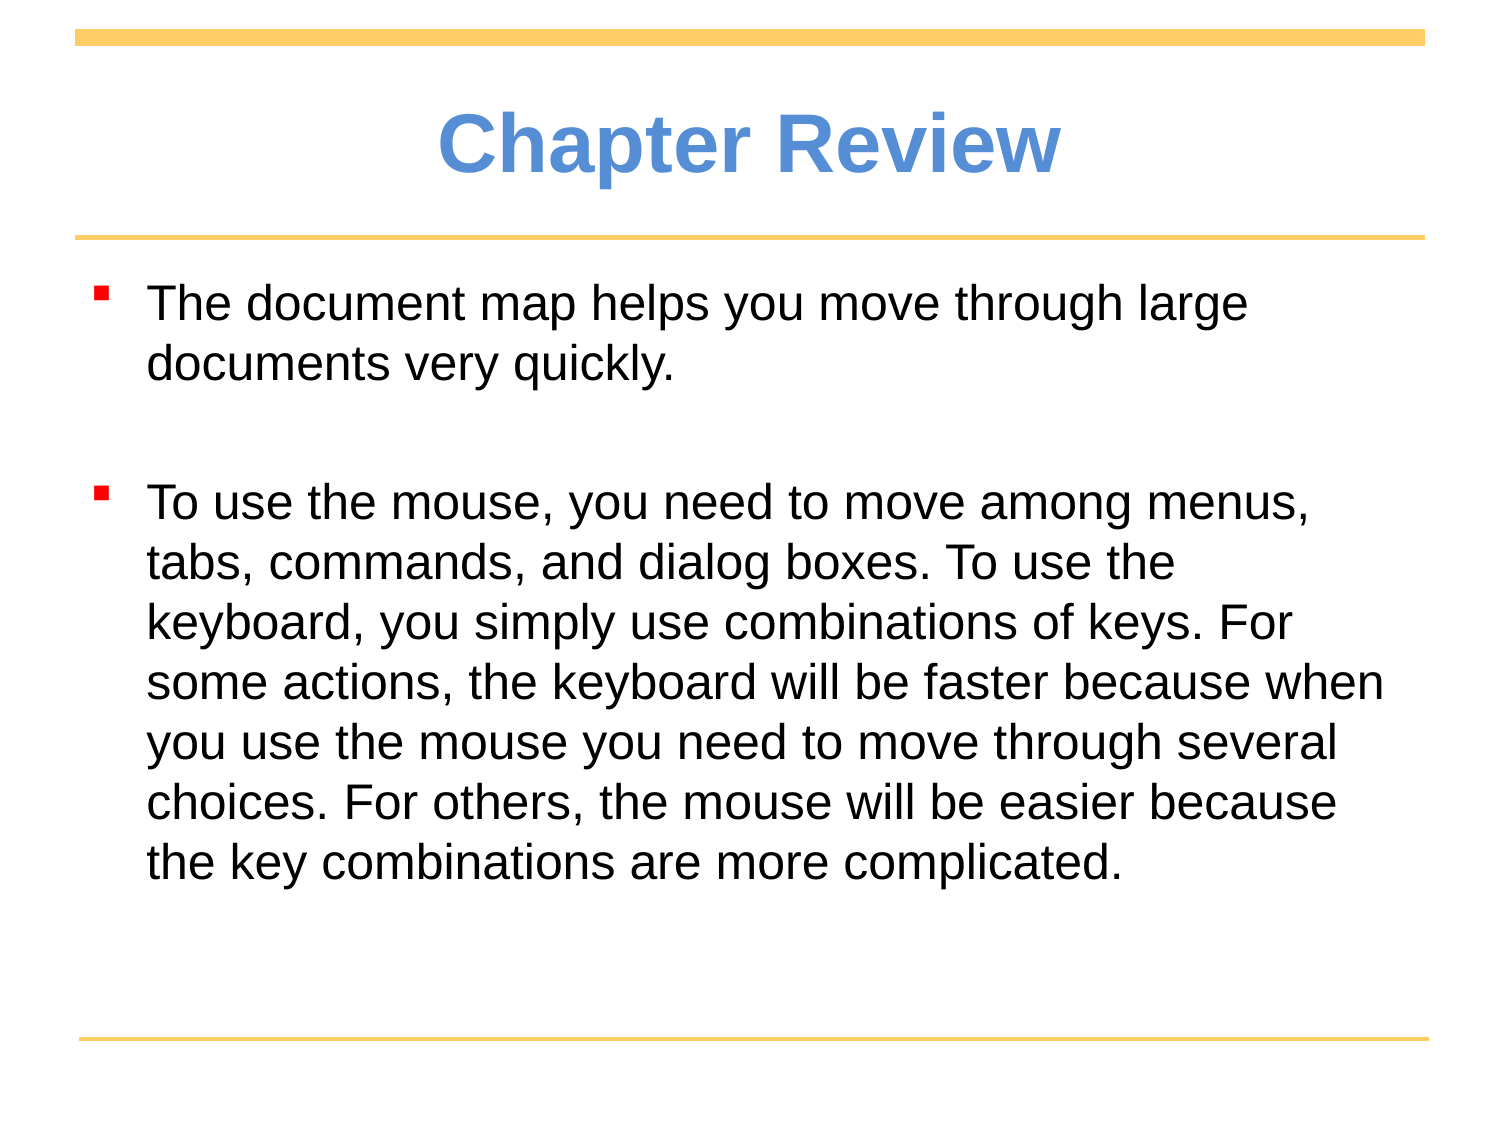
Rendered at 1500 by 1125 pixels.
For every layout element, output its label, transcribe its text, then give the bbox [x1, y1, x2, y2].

list The document map helps you move through large documents very quickly. To use the mouse, you need to move among menus, tabs, commands, and dialog boxes. To use the keyboard, you simply use combinations of keys. For some actions, the keyboard will be faster because when you use the mouse you need to move through several choices. For others, the mouse will be easier because the key combinations are more complicated. [75, 262, 1425, 1005]
title Chapter Review [75, 45, 1425, 233]
